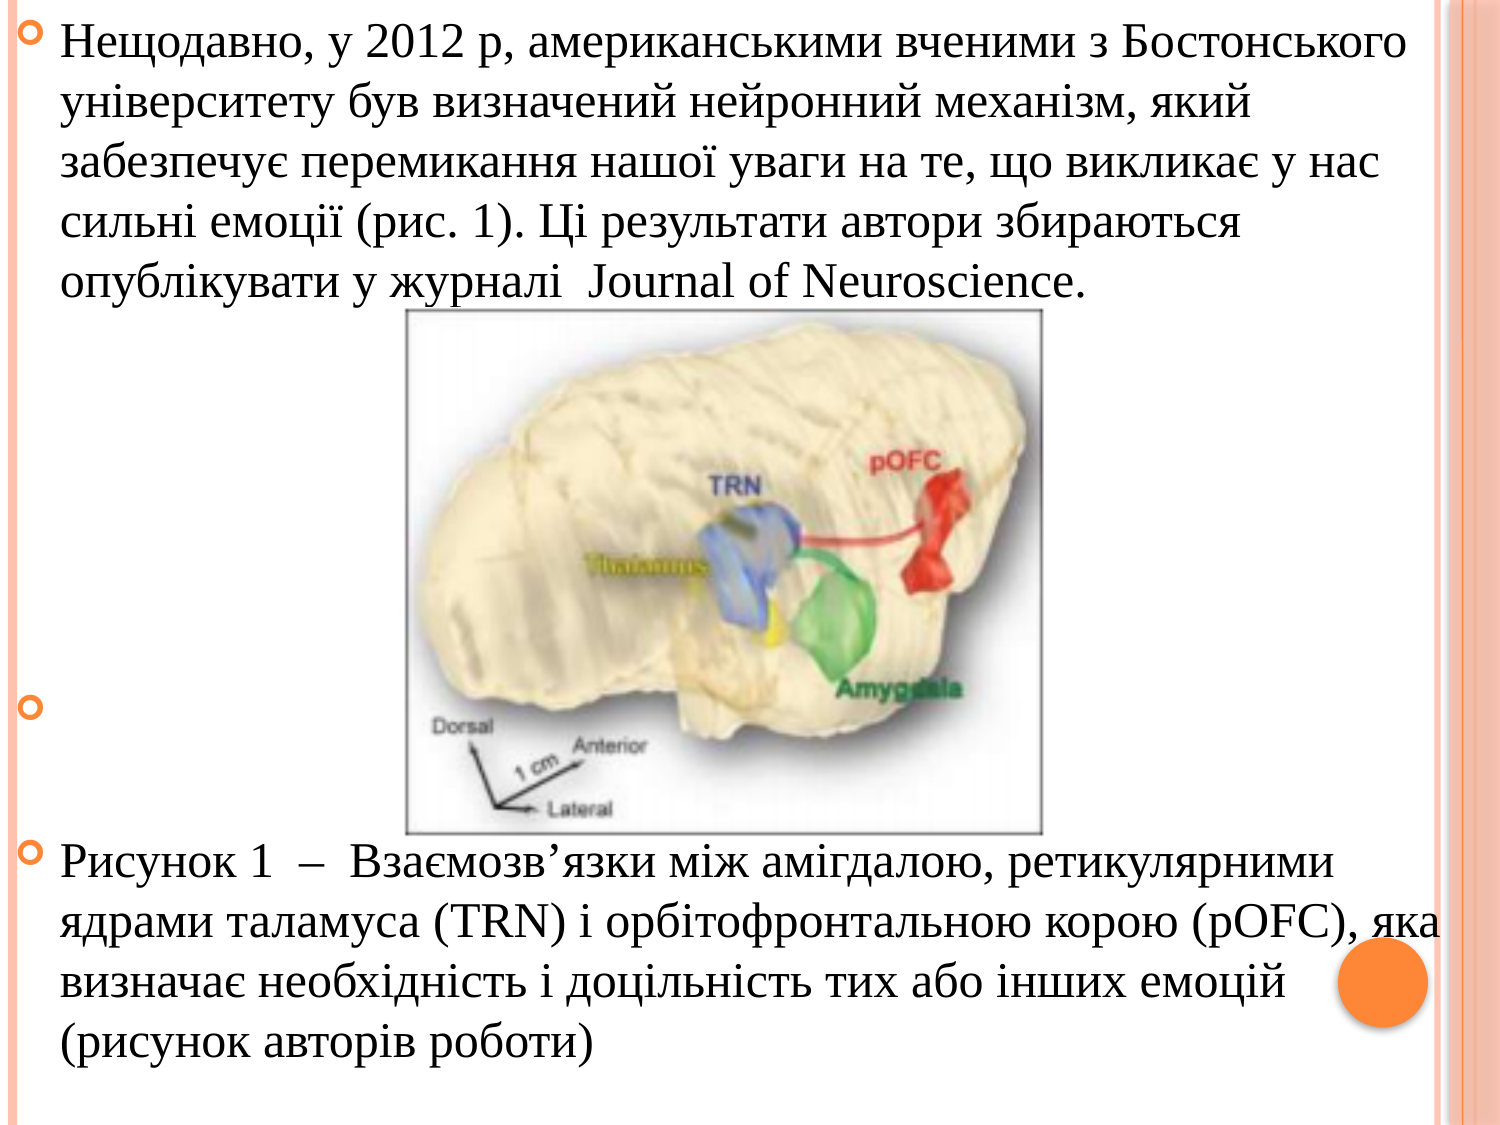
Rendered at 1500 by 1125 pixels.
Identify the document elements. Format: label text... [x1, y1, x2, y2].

list Нещодавно, у 2012 р, американськими вченими з Бостонського університету був визначений нейронний механізм, який забезпечує перемикання нашої уваги на те, що викликає у нас сильні емоції (рис. 1). Ці результати автори збираються опублікувати у журналі Journal of Neuroscience. Рисунок 1 – Взаємозв’язки між амігдалою, ретикулярними ядрами таламуса (TRN) і орбітофронтальною корою (pOFC), яка визначає необхідність і доцільність тих або інших емоцій (рисунок авторів роботи) [0, 0, 1459, 1125]
picture [395, 306, 1058, 840]
